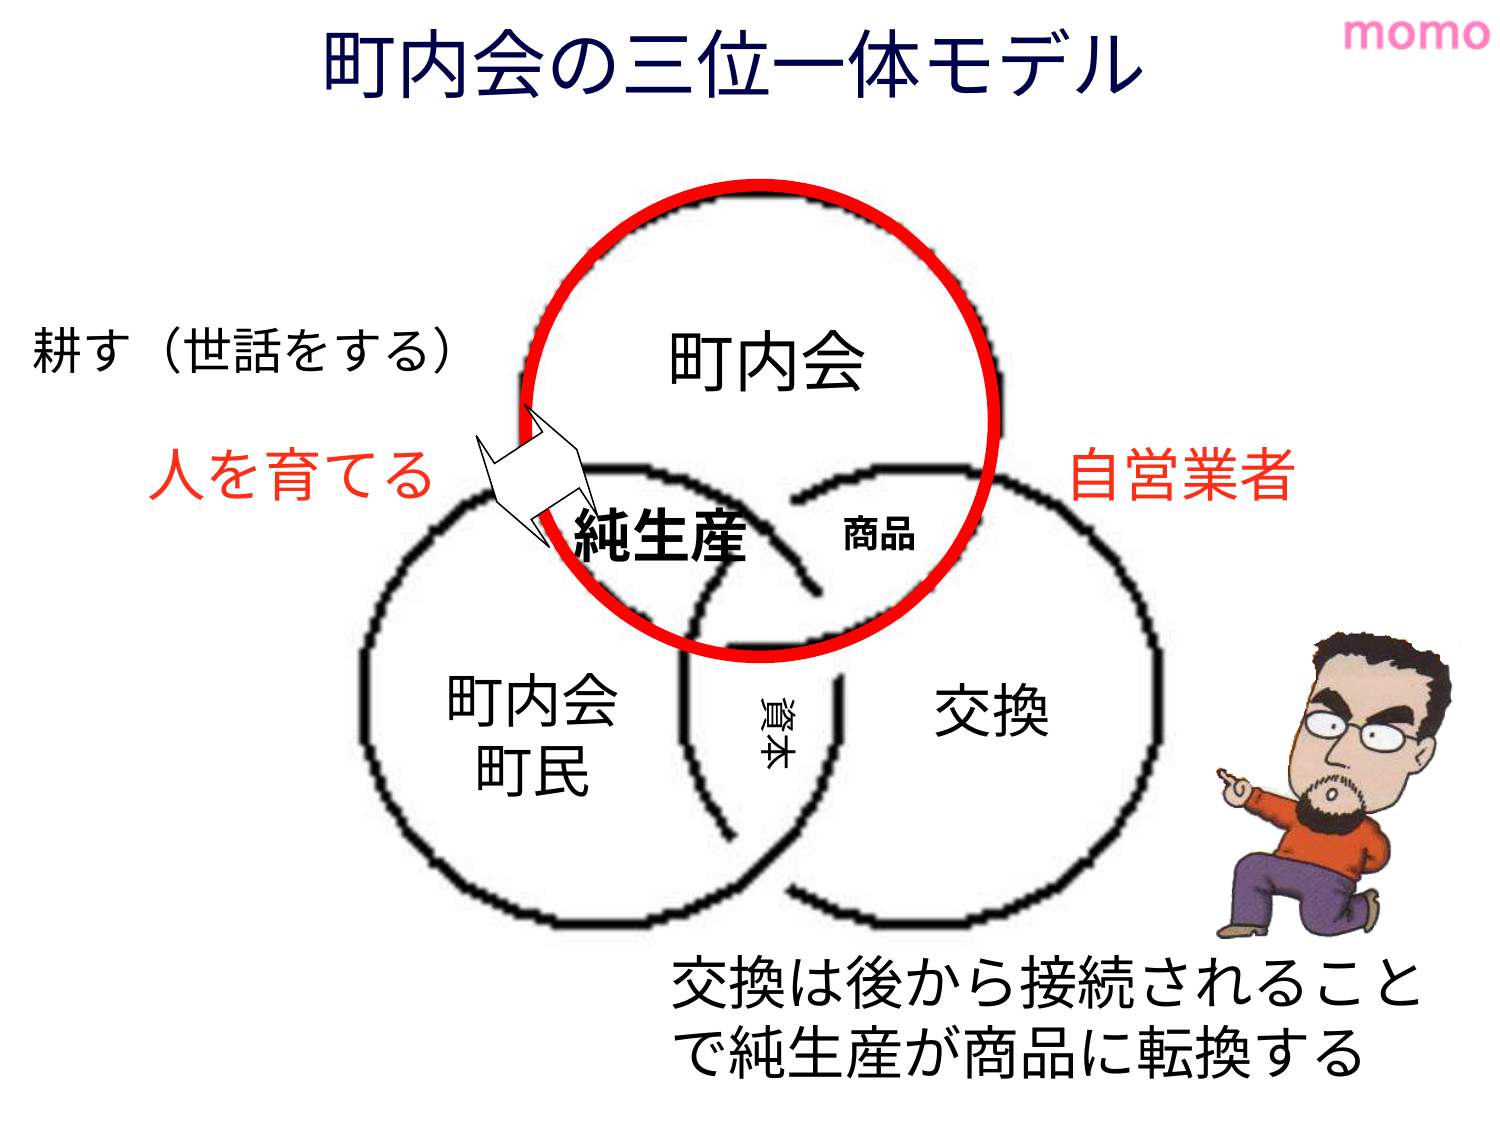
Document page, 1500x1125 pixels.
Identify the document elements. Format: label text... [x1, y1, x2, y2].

picture [1216, 631, 1461, 939]
title 町内会の三位一体モデル [96, 0, 1372, 126]
text_box 交換は後から接続されることで純生産が商品に転換する [655, 939, 1447, 1094]
text_box 人を育てる [96, 430, 312, 515]
text_box 自営業者 [1217, 430, 1317, 515]
picture [1372, 3, 1500, 63]
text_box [312, 173, 1217, 1012]
text_box 耕す（世話をする） [17, 311, 312, 387]
